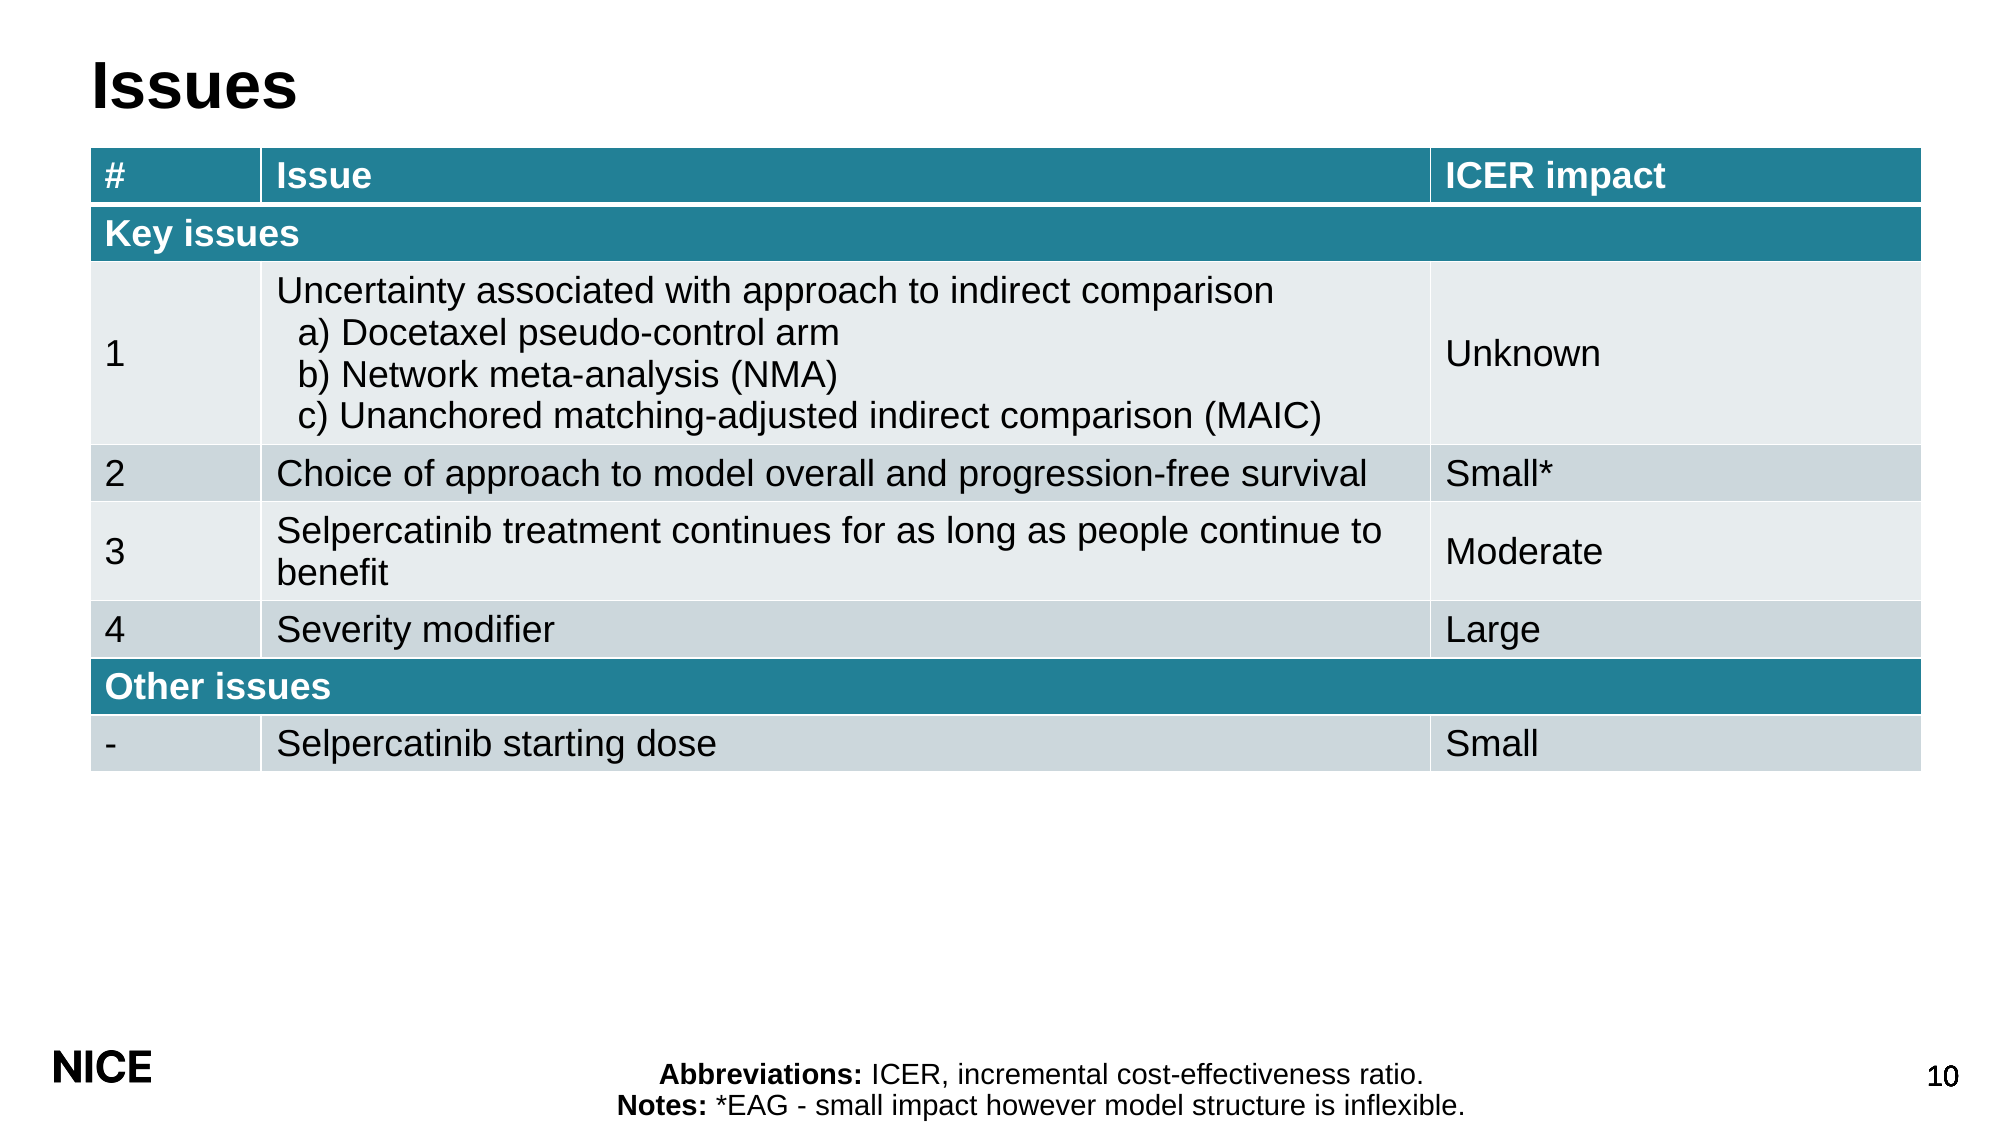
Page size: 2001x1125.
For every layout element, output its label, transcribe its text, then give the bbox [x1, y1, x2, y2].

table_header ICER impact [1431, 148, 1921, 202]
table_cell Unknown [1431, 262, 1921, 444]
table_cell Selpercatinib starting dose [262, 716, 1430, 771]
table_cell 3 [91, 502, 260, 600]
table_cell Moderate [1431, 502, 1921, 600]
table_header # [91, 148, 260, 202]
table_header Issue [262, 148, 1430, 202]
table_cell 4 [91, 601, 260, 657]
table_cell Selpercatinib treatment continues for as long as people continue to benefit [262, 502, 1430, 600]
table_cell Key issues [91, 207, 1921, 261]
table_cell Choice of approach to model overall and progression-free survival [262, 445, 1430, 501]
list Abbreviations: ICER, incremental cost-effectiveness ratio. Notes: *EAG - small impact however model structure is inflexible. [296, 1051, 1788, 1112]
table_cell Large [1431, 601, 1921, 657]
picture [54, 1050, 151, 1083]
table_cell Uncertainty associated with approach to indirect comparison a) Docetaxel pseudo-control arm b) Network meta-analysis (NMA) c) Unanchored matching-adjusted indirect comparison (MAIC) [262, 262, 1430, 444]
table_cell - [91, 716, 260, 771]
table_cell 1 [91, 262, 260, 444]
table_cell Other issues [91, 659, 1921, 714]
table_cell 2 [91, 445, 260, 501]
table_cell Severity modifier [262, 601, 1430, 657]
table_cell Small* [1431, 445, 1921, 501]
table_cell Small [1431, 716, 1921, 771]
title Issues [76, 43, 1923, 141]
